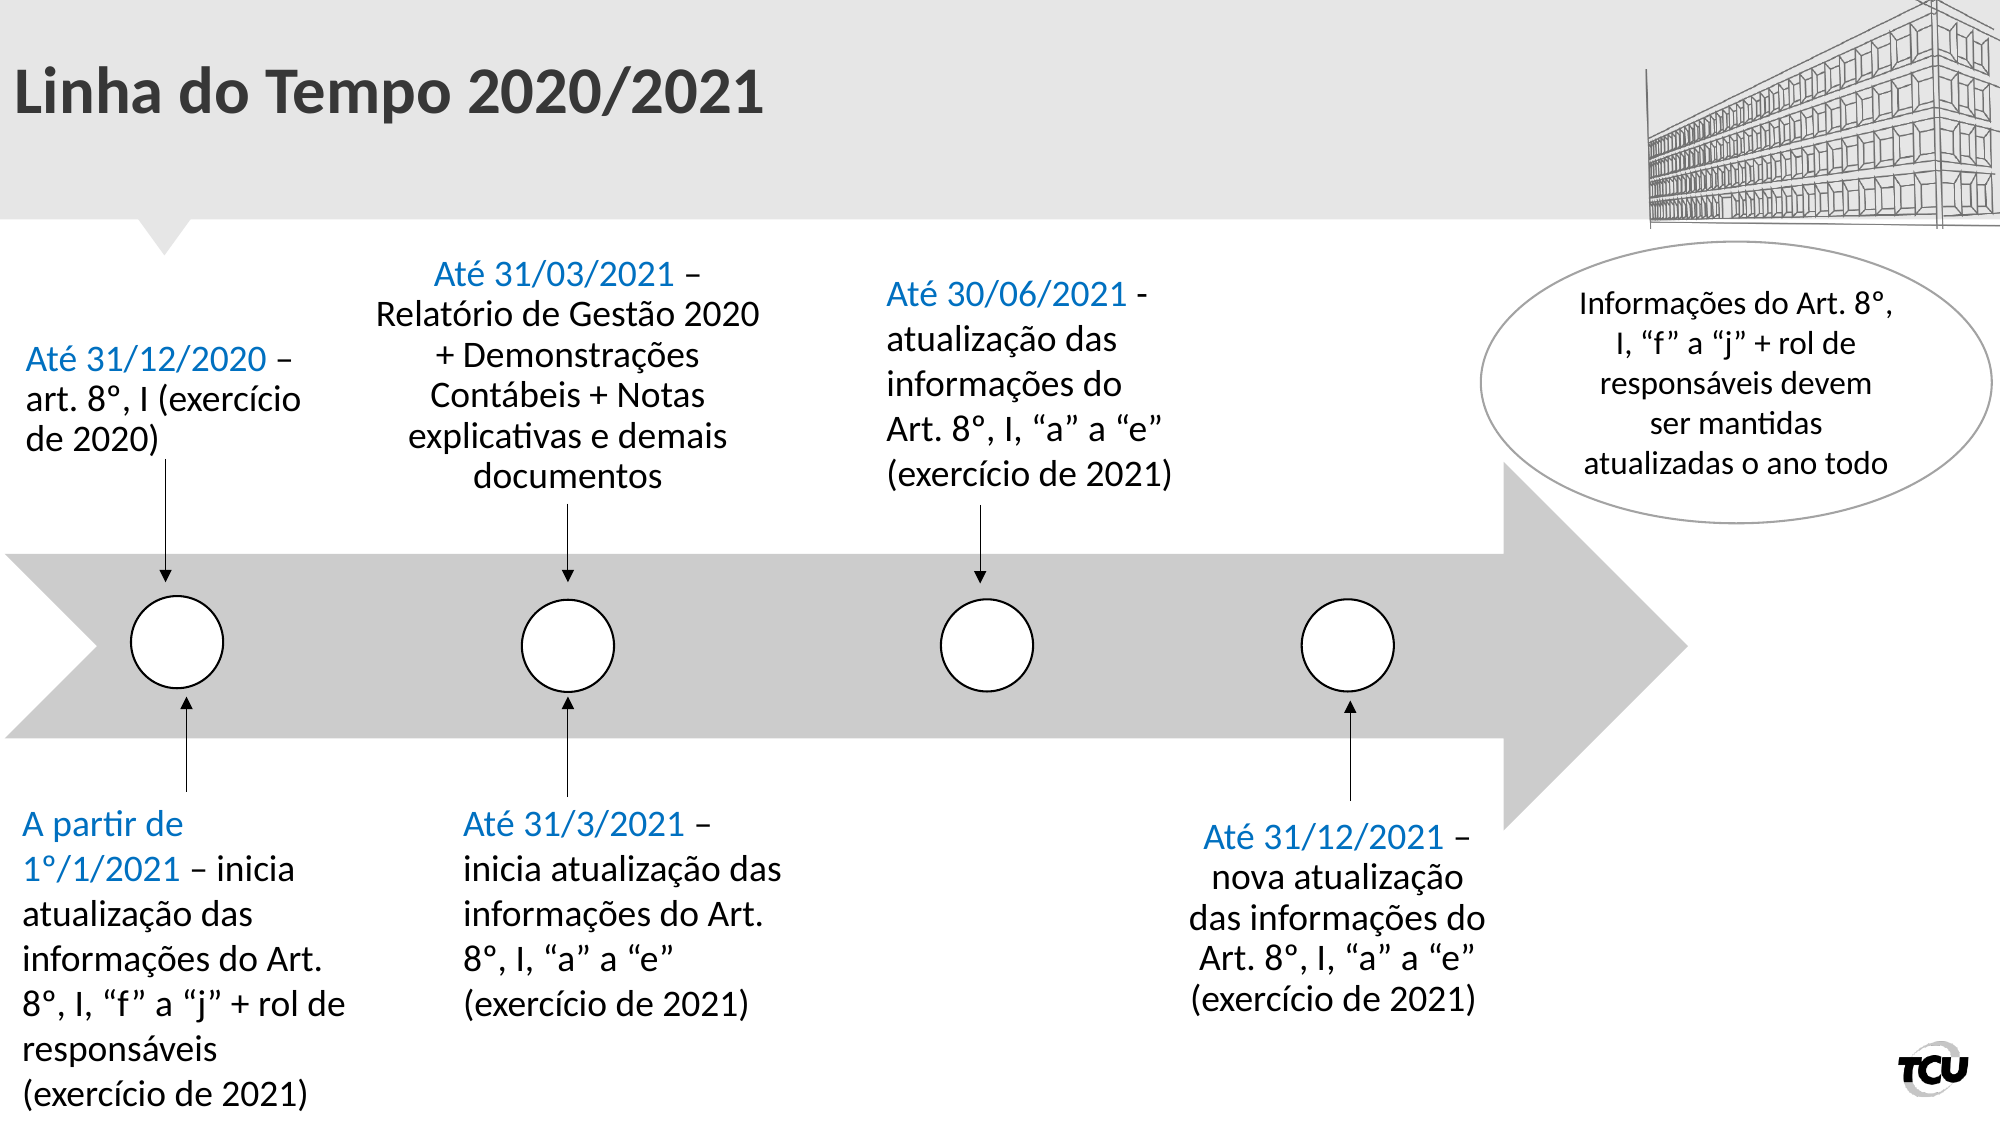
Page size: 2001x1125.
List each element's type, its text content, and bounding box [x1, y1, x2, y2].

title Linha do Tempo 2020/2021 [0, 16, 1613, 136]
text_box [4, 184, 1992, 1125]
picture [0, 0, 2000, 229]
